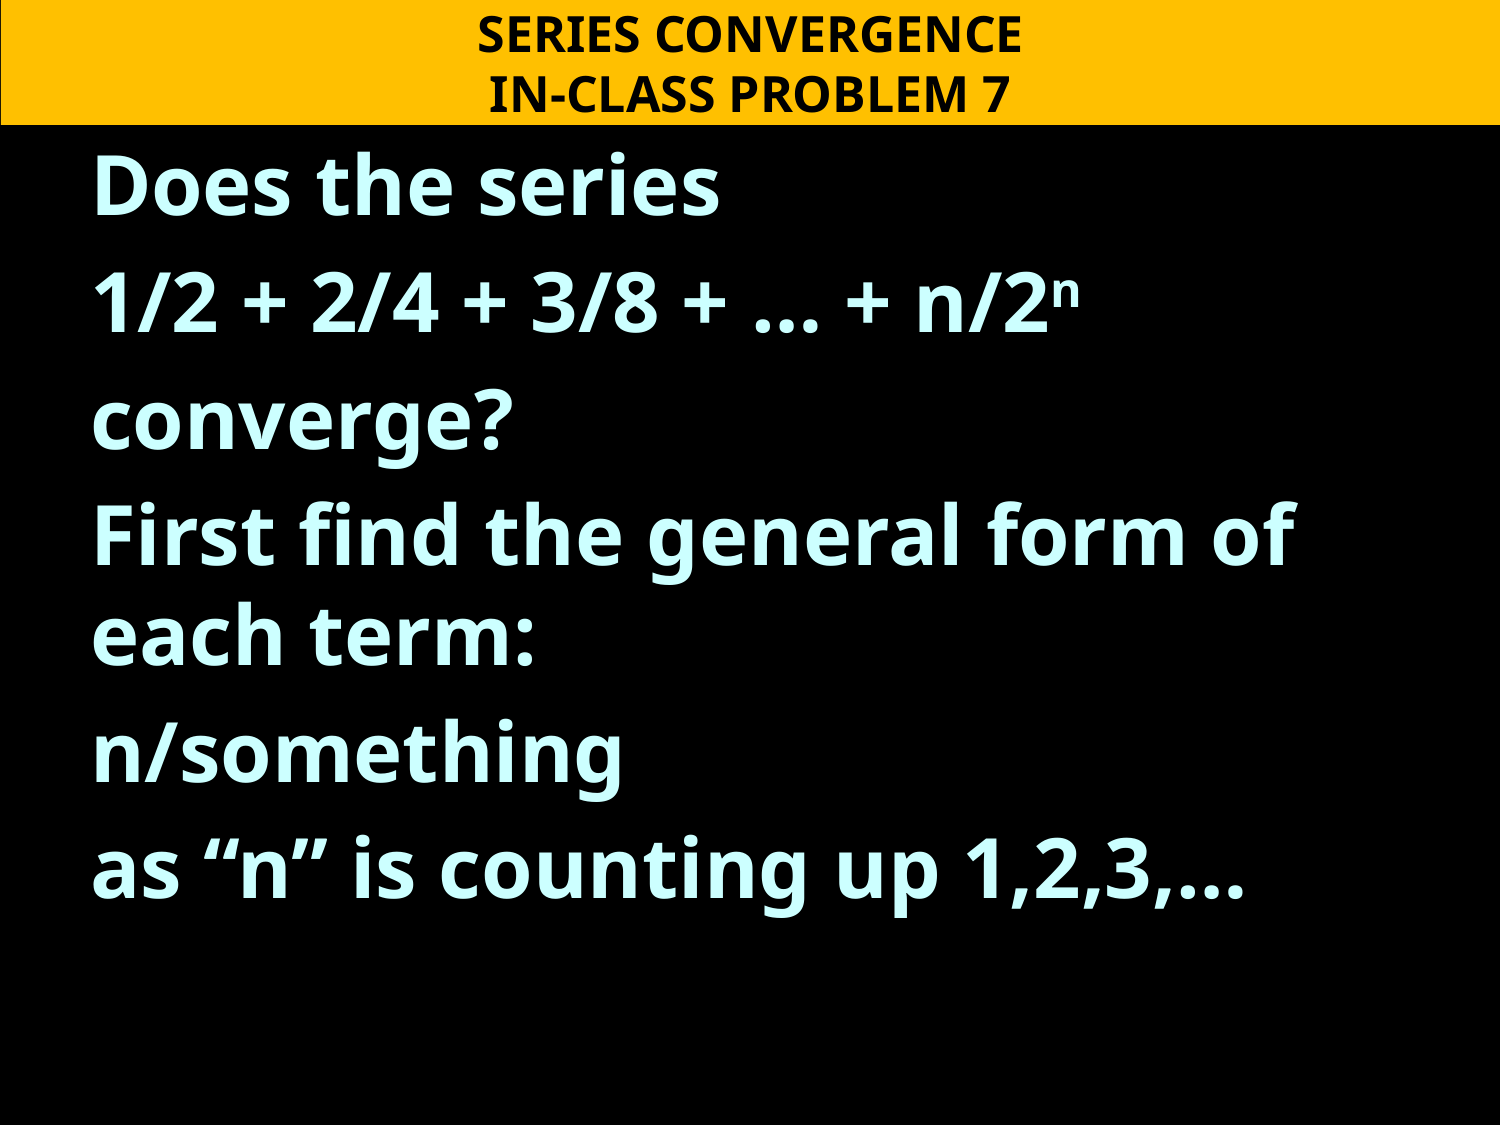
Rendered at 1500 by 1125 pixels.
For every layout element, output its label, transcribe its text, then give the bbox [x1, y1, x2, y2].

list Does the series 1/2 + 2/4 + 3/8 + … + n/2n converge? First find the general form of each term: n/something as “n” is counting up 1,2,3,… [75, 125, 1425, 1050]
text_box SERIES CONVERGENCE IN-CLASS PROBLEM 7 [0, 0, 1500, 125]
